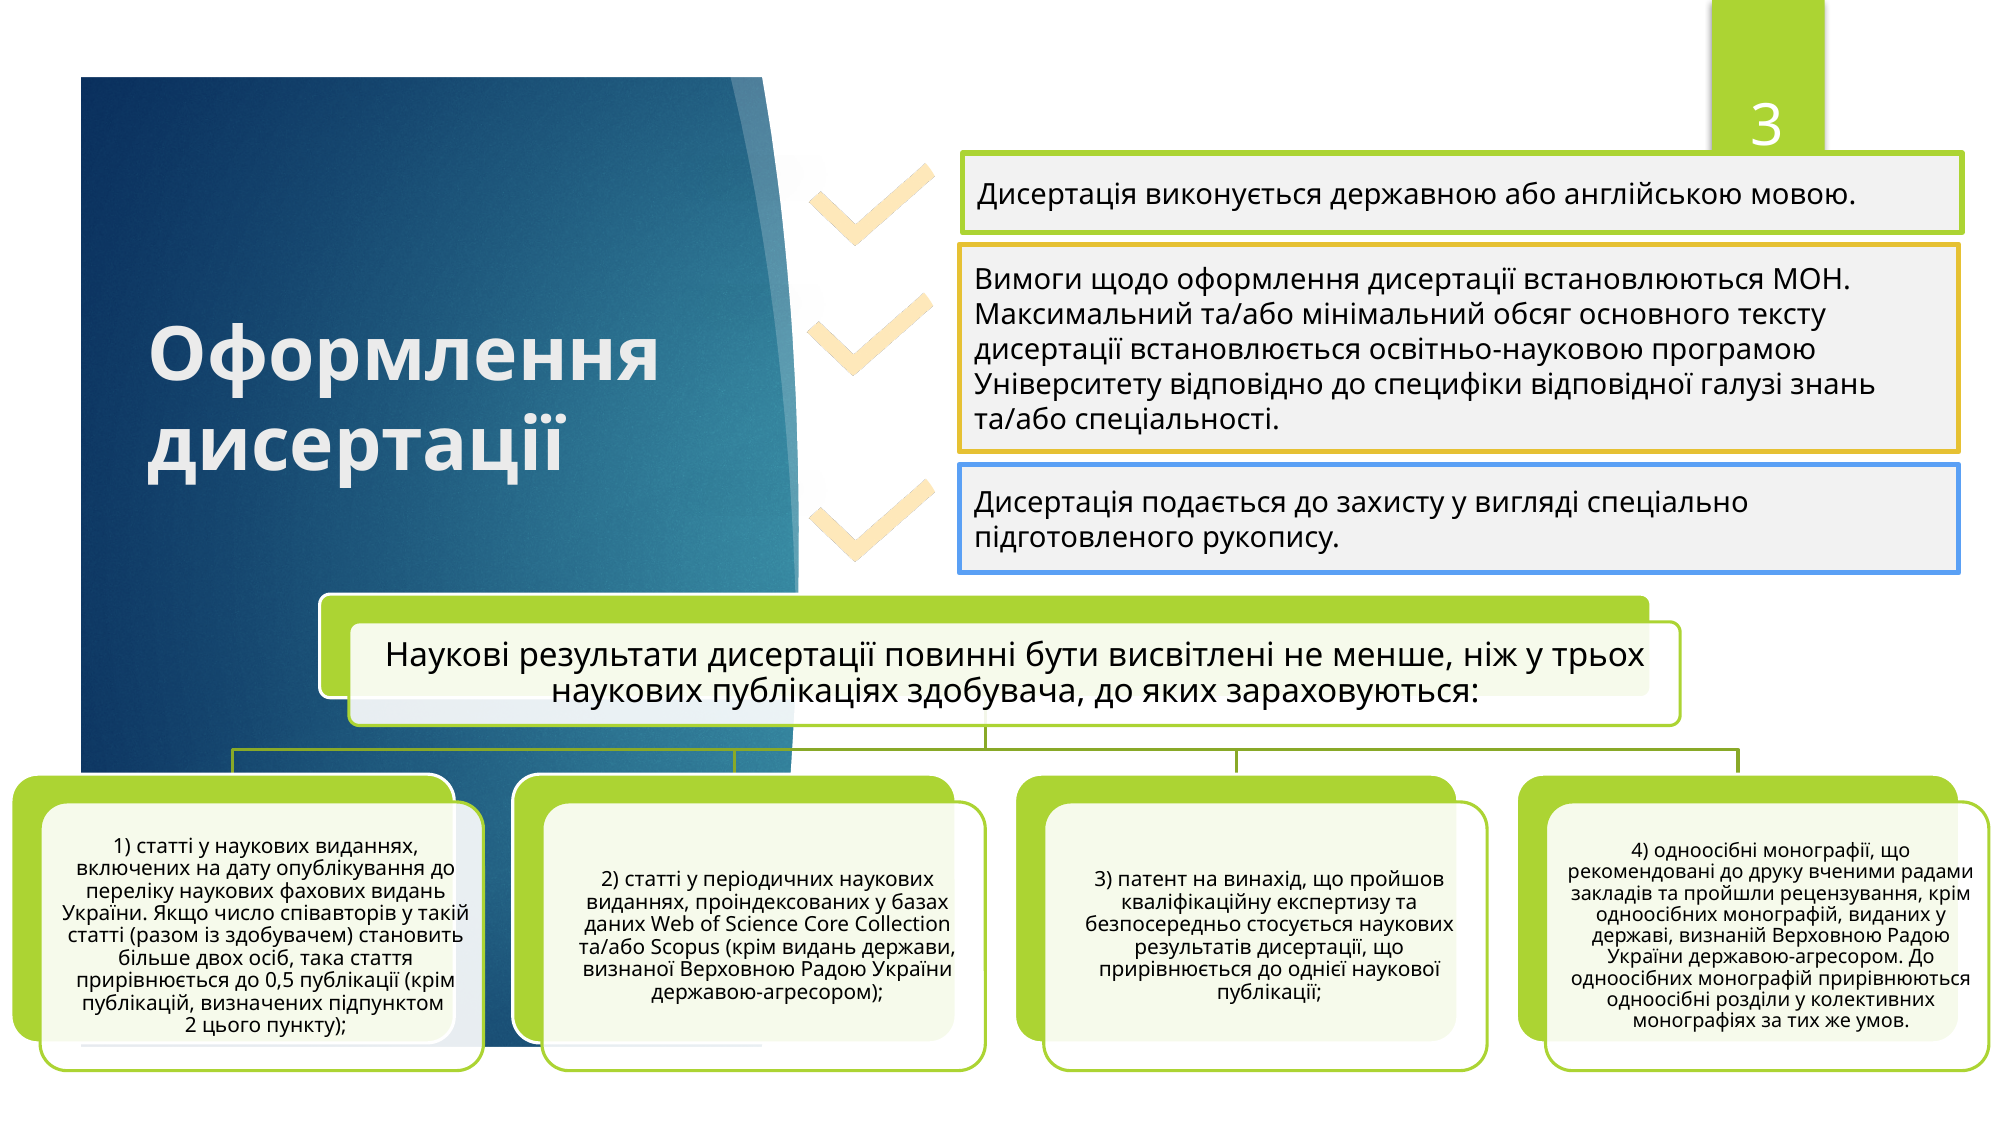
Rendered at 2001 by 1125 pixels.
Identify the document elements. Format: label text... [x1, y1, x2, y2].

slide_number 3 [1698, 48, 1836, 175]
title Оформлення дисертації [132, 125, 684, 576]
list Вимоги щодо оформлення дисертації встановлюються МОН. Максимальний та/або мінімальний обсяг основного тексту дисертації встановлюється освітньо-науковою програмою Університету відповідно до специфіки відповідної галузі знань та/або спеціальності. [957, 242, 1961, 454]
list Дисертація подається до захисту у вигляді спеціально підготовленого рукопису. [957, 462, 1961, 575]
list Дисертація виконується державною або англійською мовою. [960, 150, 1965, 235]
picture [806, 140, 942, 267]
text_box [9, 577, 1991, 1088]
picture [804, 269, 940, 396]
text_box [398, 3, 1398, 163]
picture [806, 455, 942, 577]
